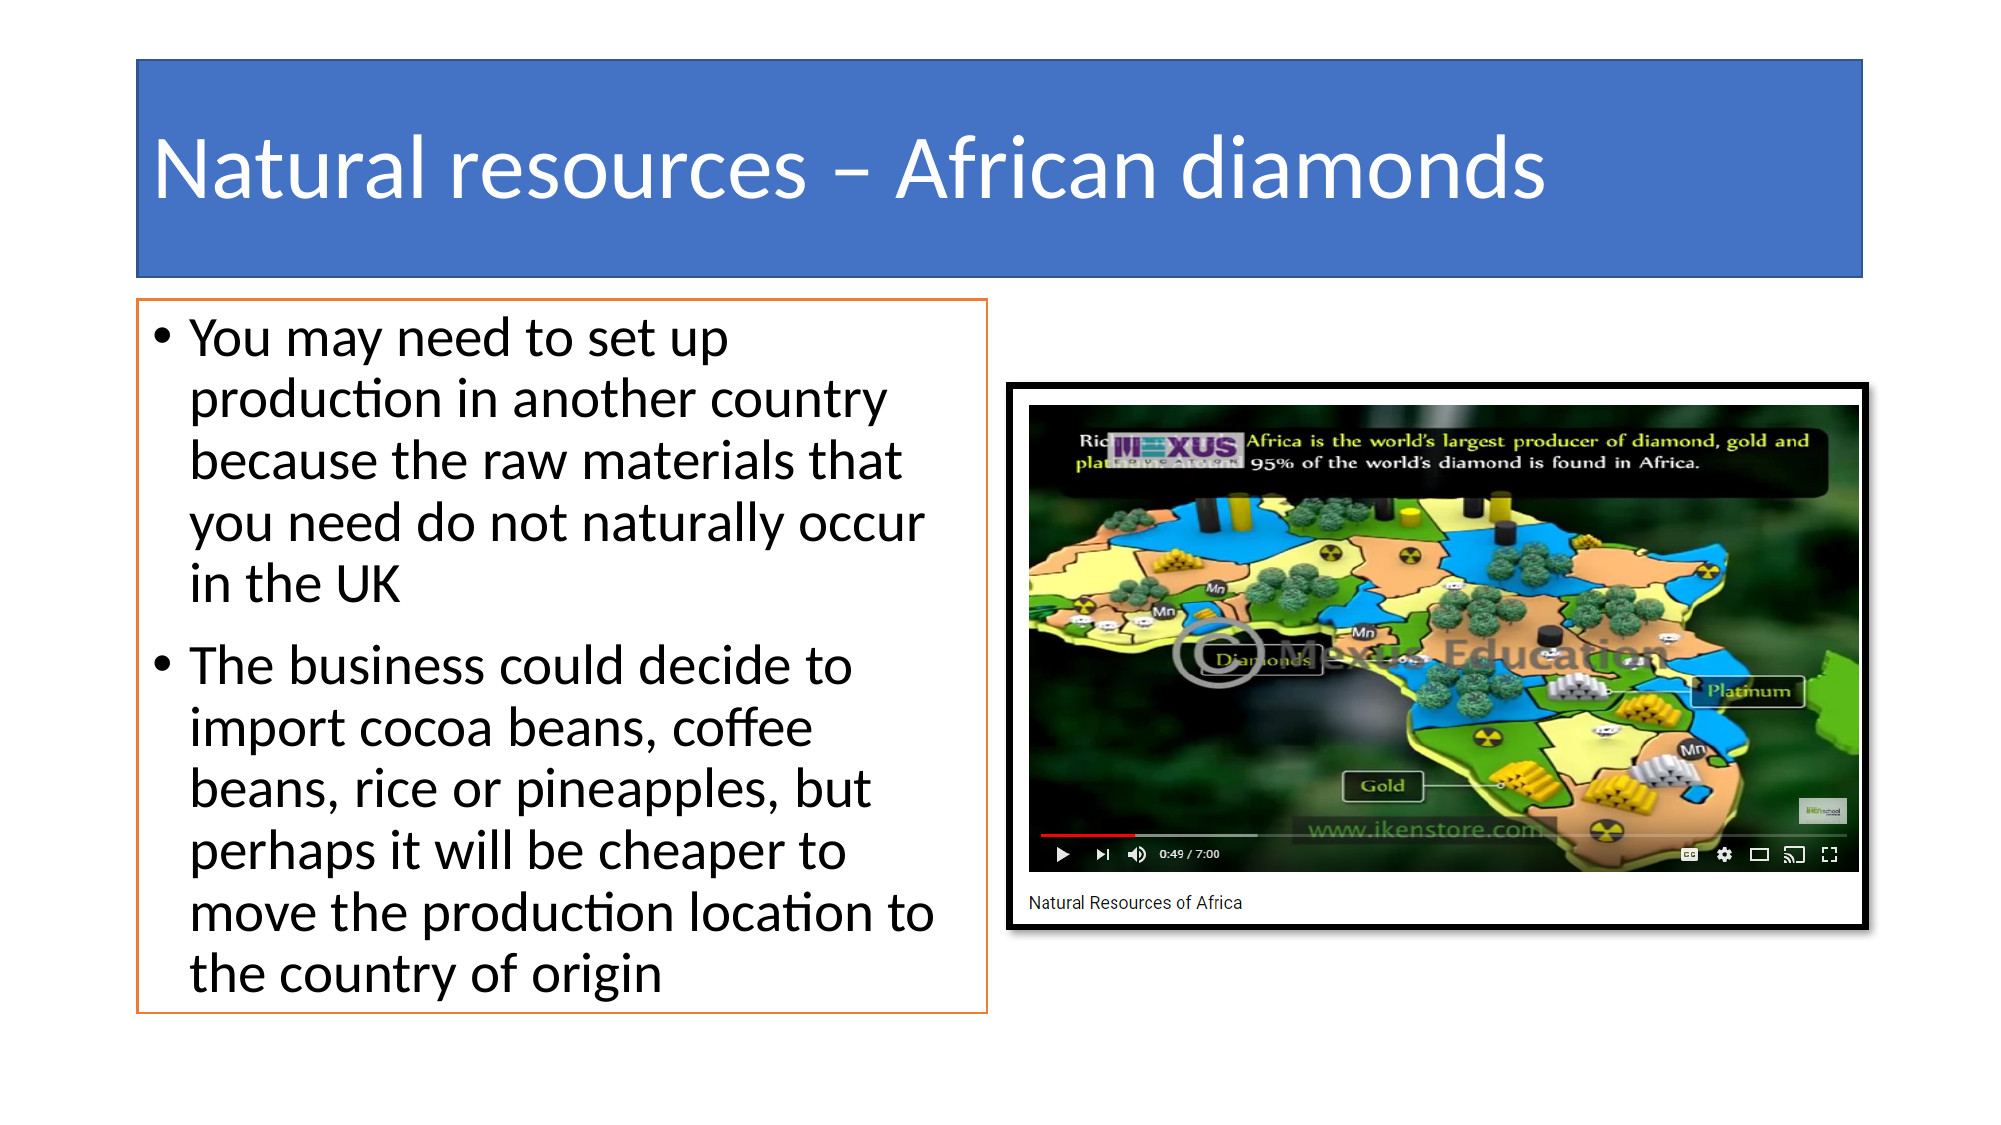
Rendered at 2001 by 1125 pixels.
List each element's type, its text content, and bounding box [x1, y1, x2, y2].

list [1012, 388, 1863, 925]
title Natural resources – African diamonds [136, 59, 1863, 278]
list You may need to set up production in another country because the raw materials that you need do not naturally occur in the UK The business could decide to import cocoa beans, coffee beans, rice or pineapples, but perhaps it will be cheaper to move the production location to the country of origin [136, 298, 988, 1014]
